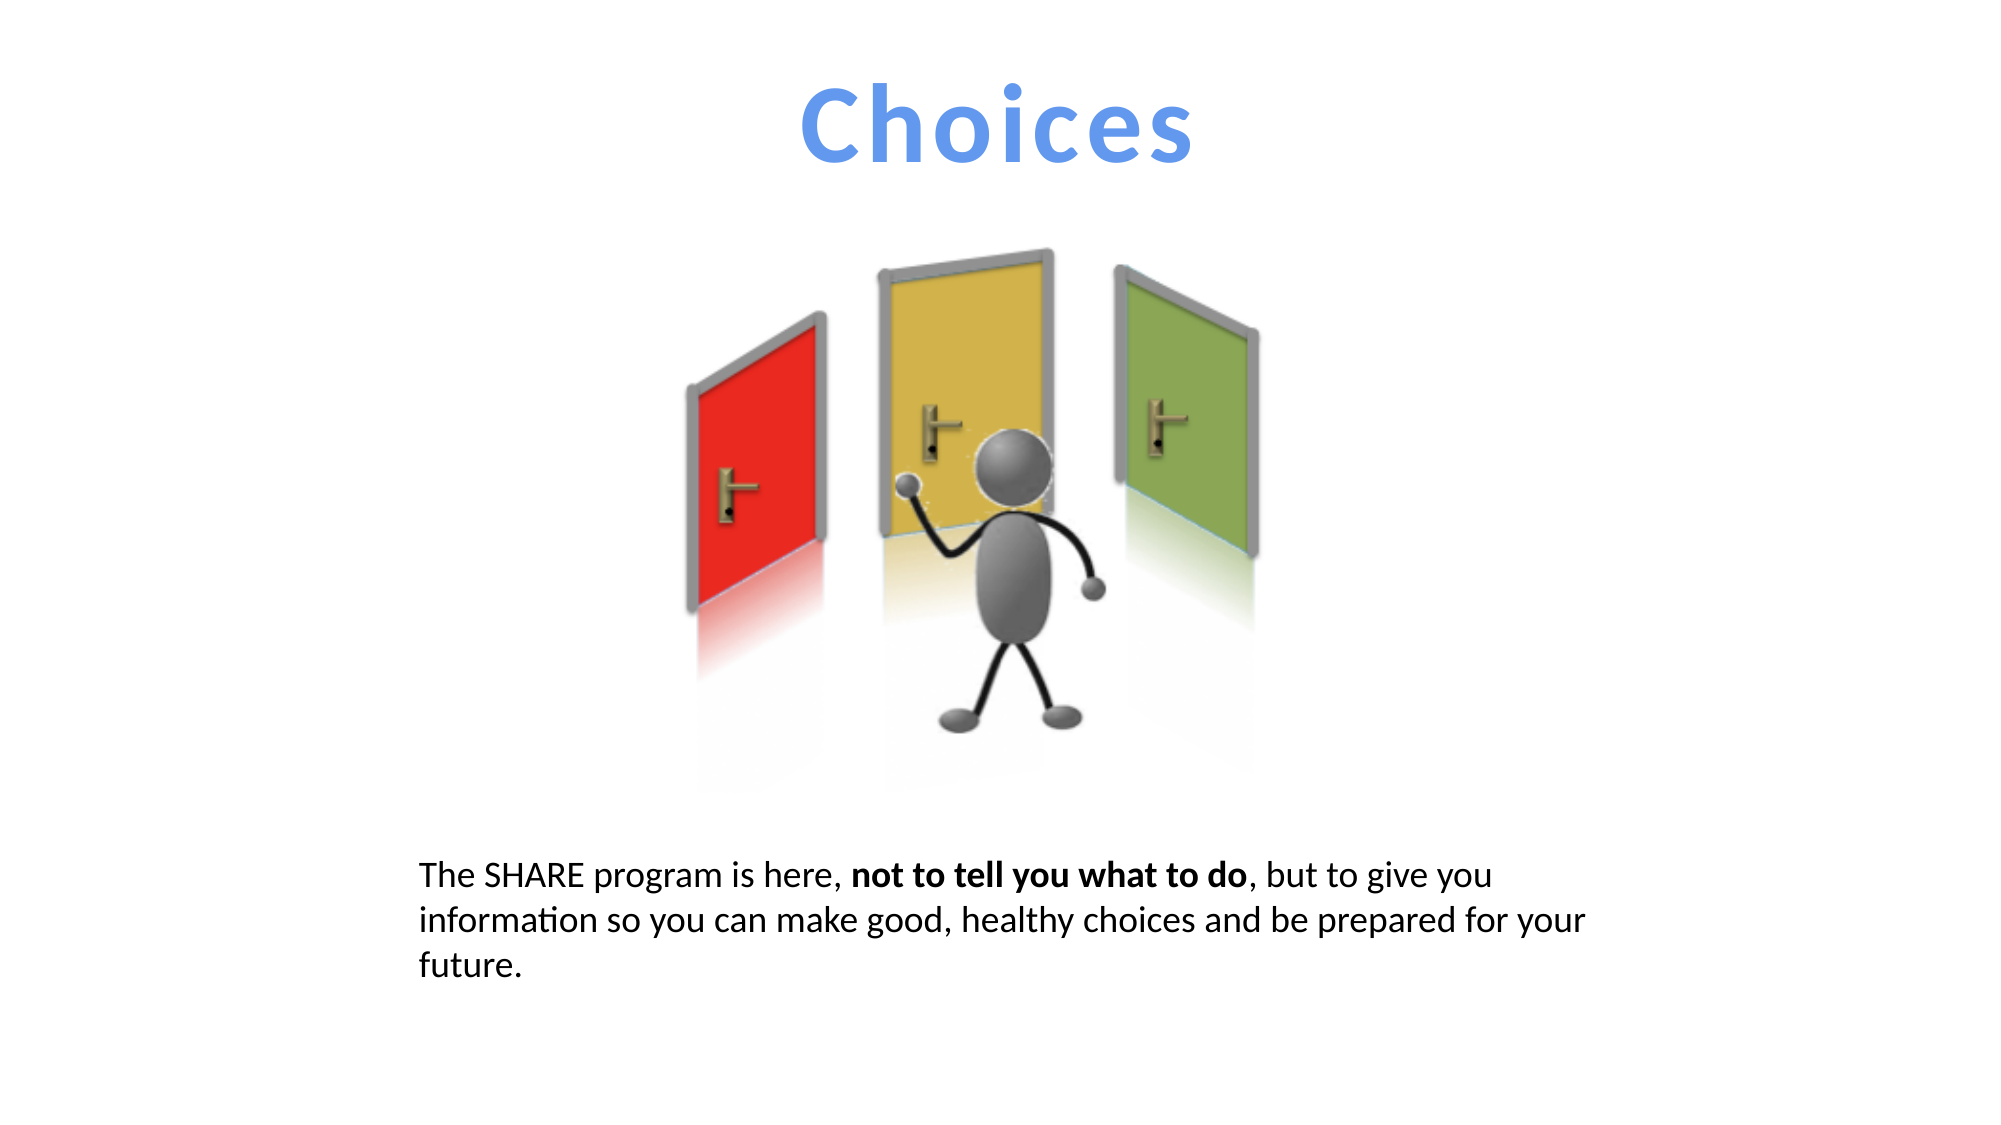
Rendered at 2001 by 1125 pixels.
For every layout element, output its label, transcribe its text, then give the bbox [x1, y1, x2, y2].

picture [586, 198, 1355, 794]
text_box Choices [785, 42, 1210, 193]
text_box The SHARE program is here, not to tell you what to do, but to give you information so you can make good, healthy choices and be prepared for your future. [404, 843, 1662, 993]
